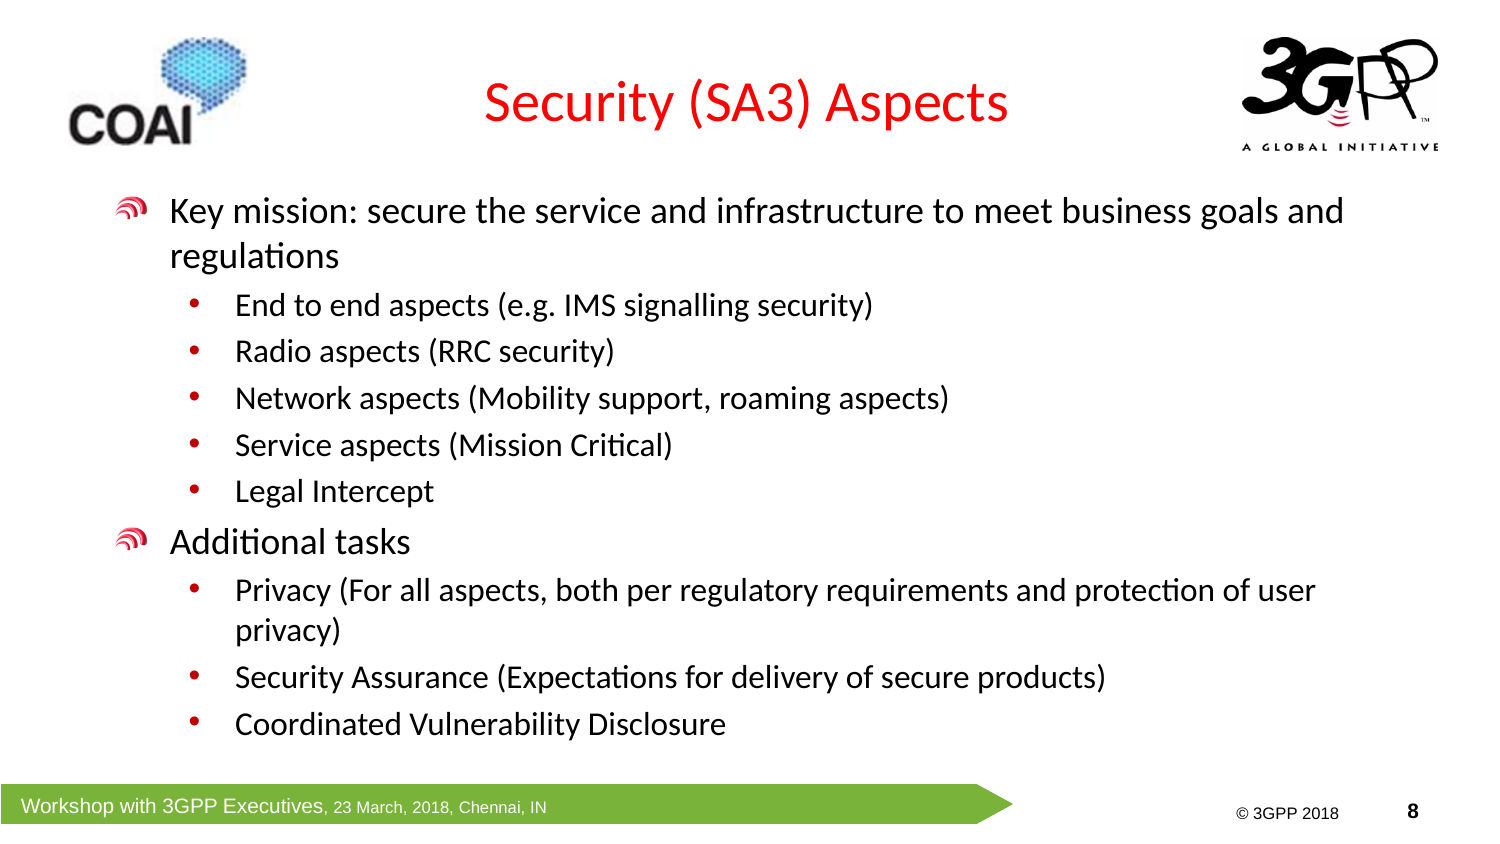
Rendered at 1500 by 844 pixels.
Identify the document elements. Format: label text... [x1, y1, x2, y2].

title Security (SA3) Aspects [273, 28, 1221, 169]
picture [66, 37, 248, 151]
list Key mission: secure the service and infrastructure to meet business goals and regulations End to end aspects (e.g. IMS signalling security) Radio aspects (RRC security) Network aspects (Mobility support, roaming aspects) Service aspects (Mission Critical) Legal Intercept Additional tasks Privacy (For all aspects, both per regulatory requirements and protection of user privacy) Security Assurance (Expectations for delivery of secure products) Coordinated Vulnerability Disclosure [98, 178, 1413, 814]
picture [113, 526, 140, 553]
picture [1242, 37, 1438, 151]
picture [113, 195, 140, 222]
